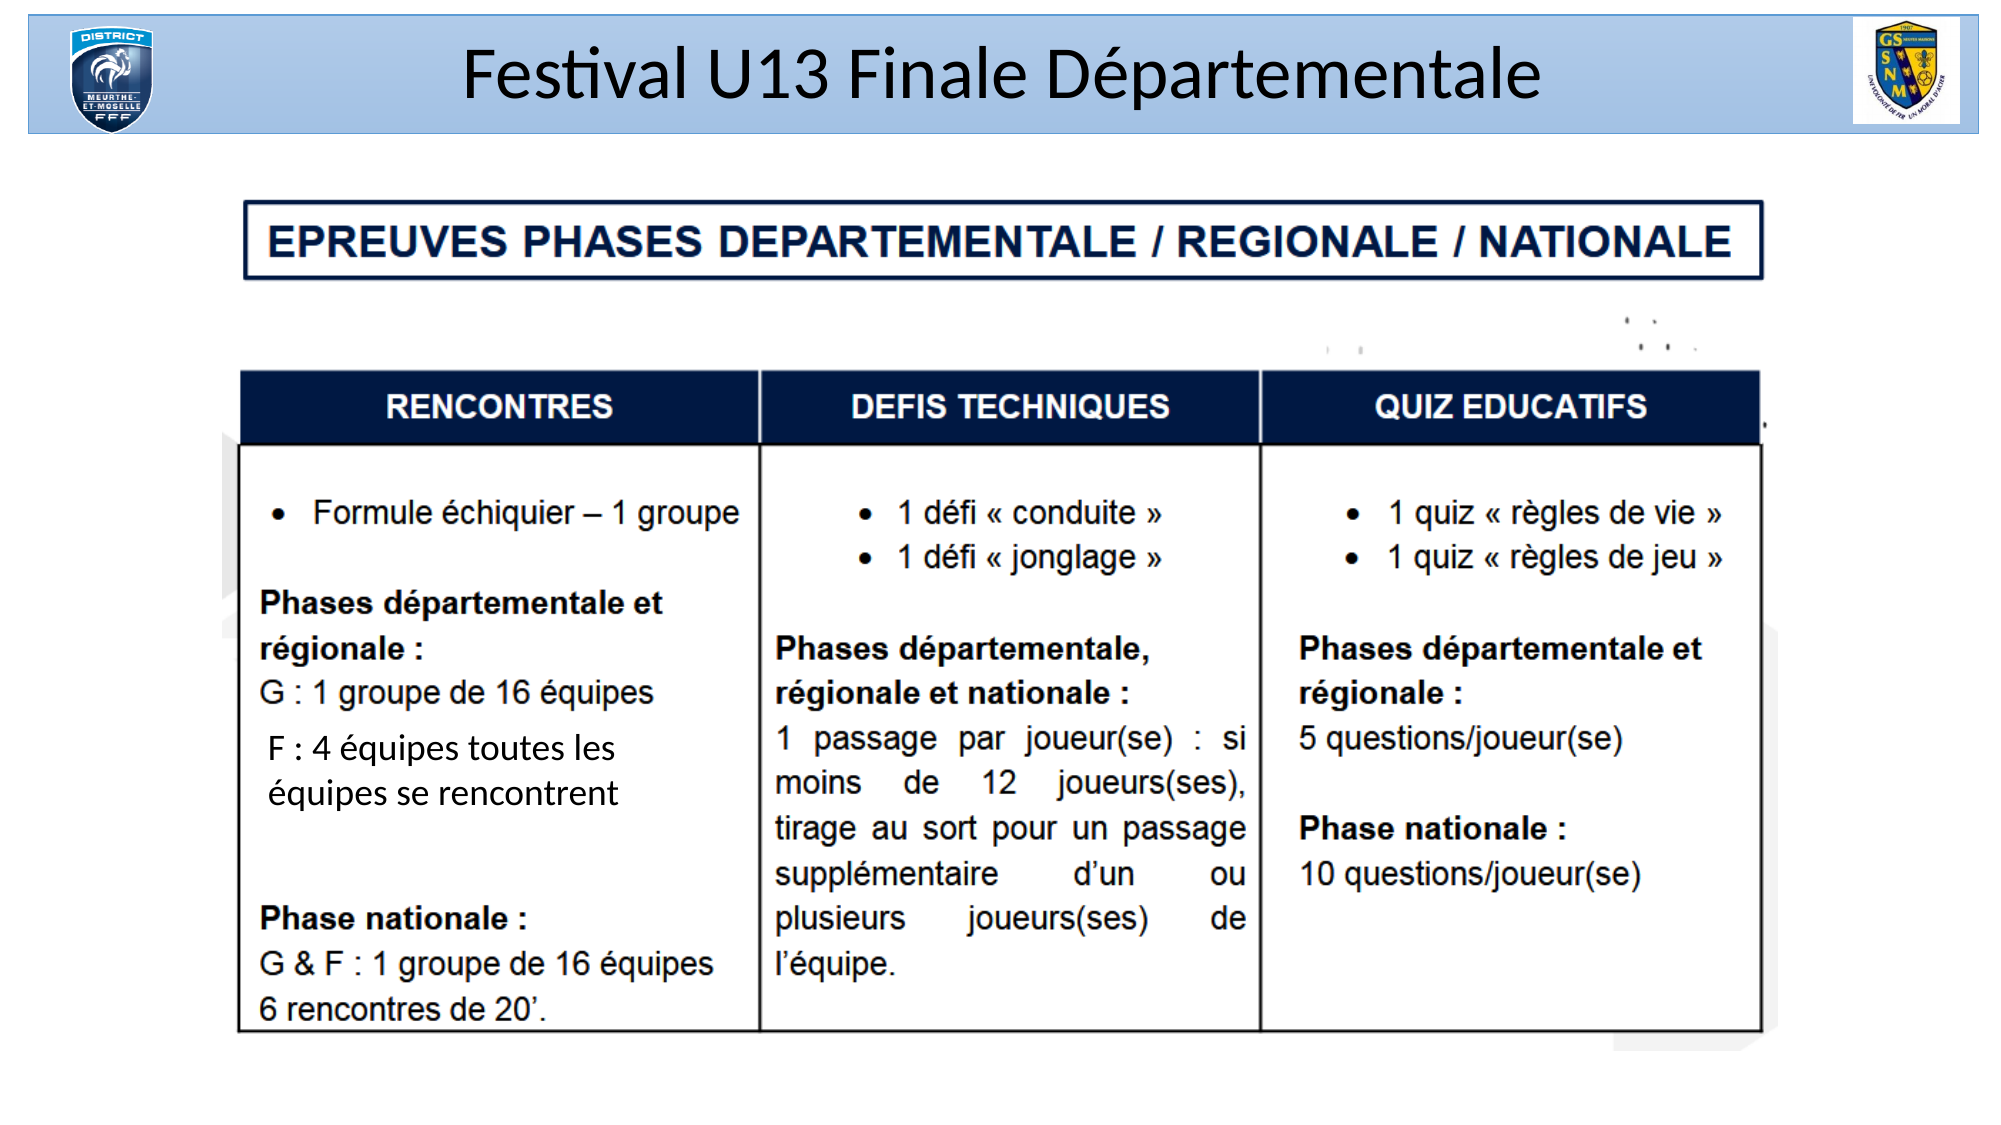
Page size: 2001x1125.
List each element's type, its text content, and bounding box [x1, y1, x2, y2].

picture [1853, 17, 1960, 124]
picture [222, 183, 1778, 1051]
title Festival U13 Finale Départementale [28, 14, 1979, 134]
picture [70, 26, 153, 134]
